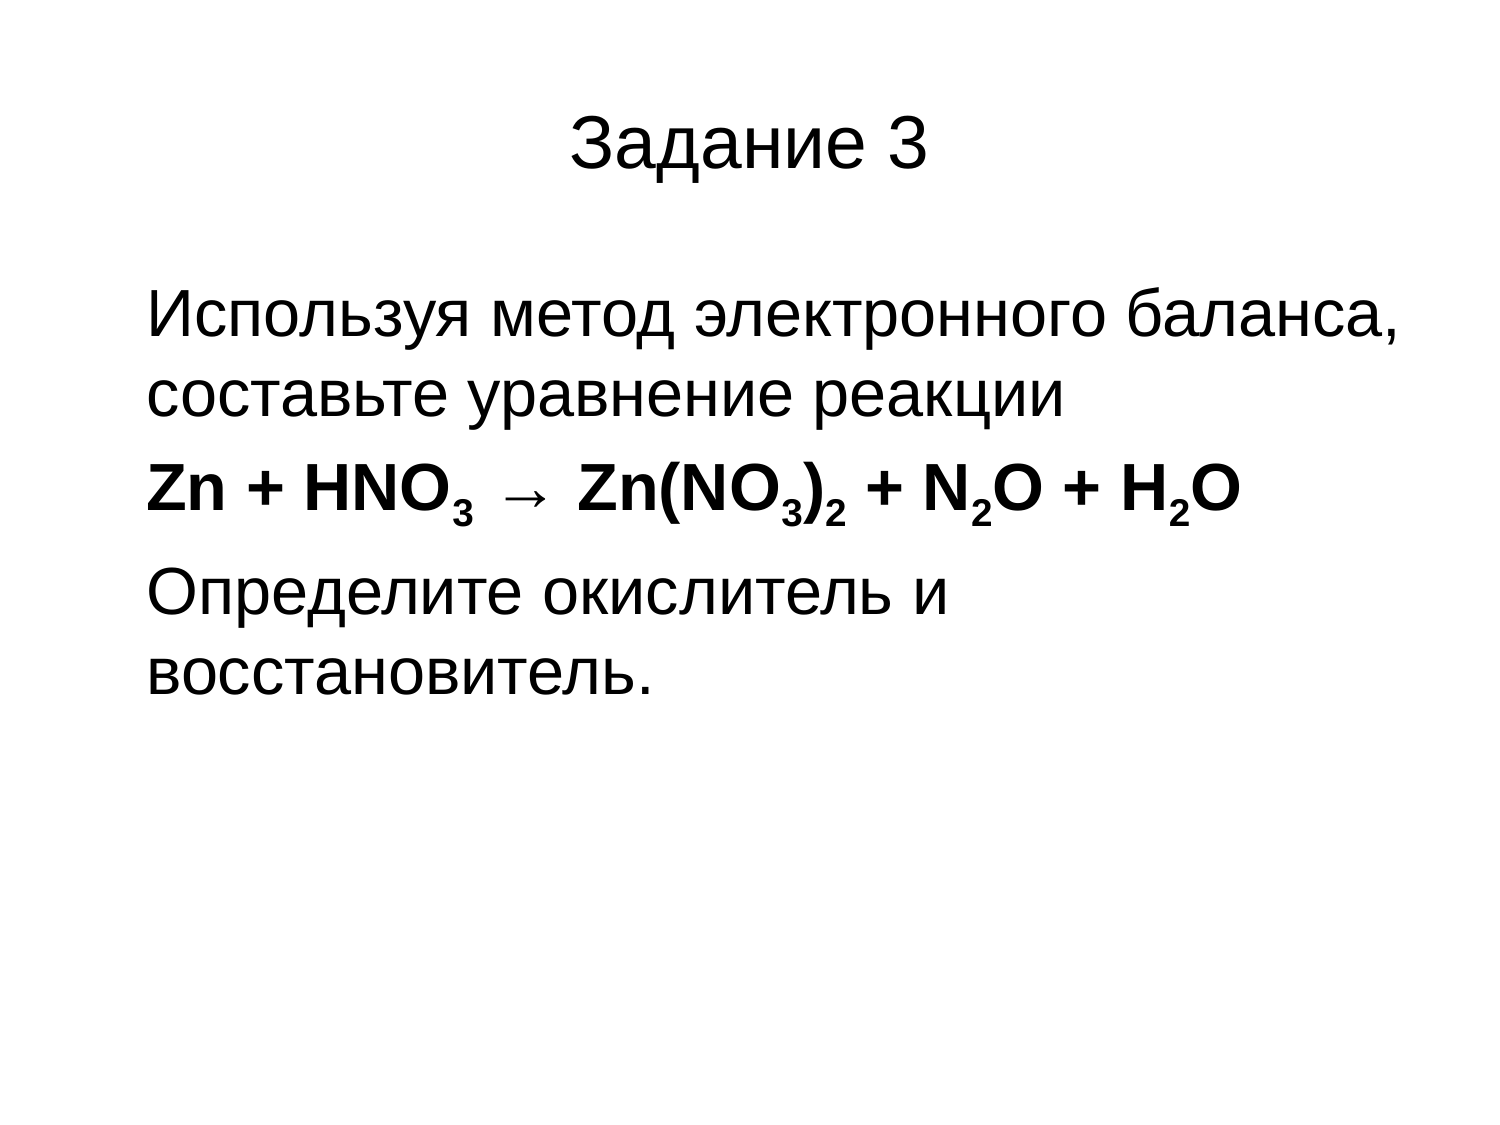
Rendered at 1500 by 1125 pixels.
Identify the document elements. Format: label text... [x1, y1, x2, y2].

title Задание 3 [75, 45, 1425, 233]
list Используя метод электронного баланса, составьте уравнение реакции Zn + HNO3 → Zn(NO3)2 + N2O + H2O Определите окислитель и восстановитель. [75, 262, 1425, 1005]
